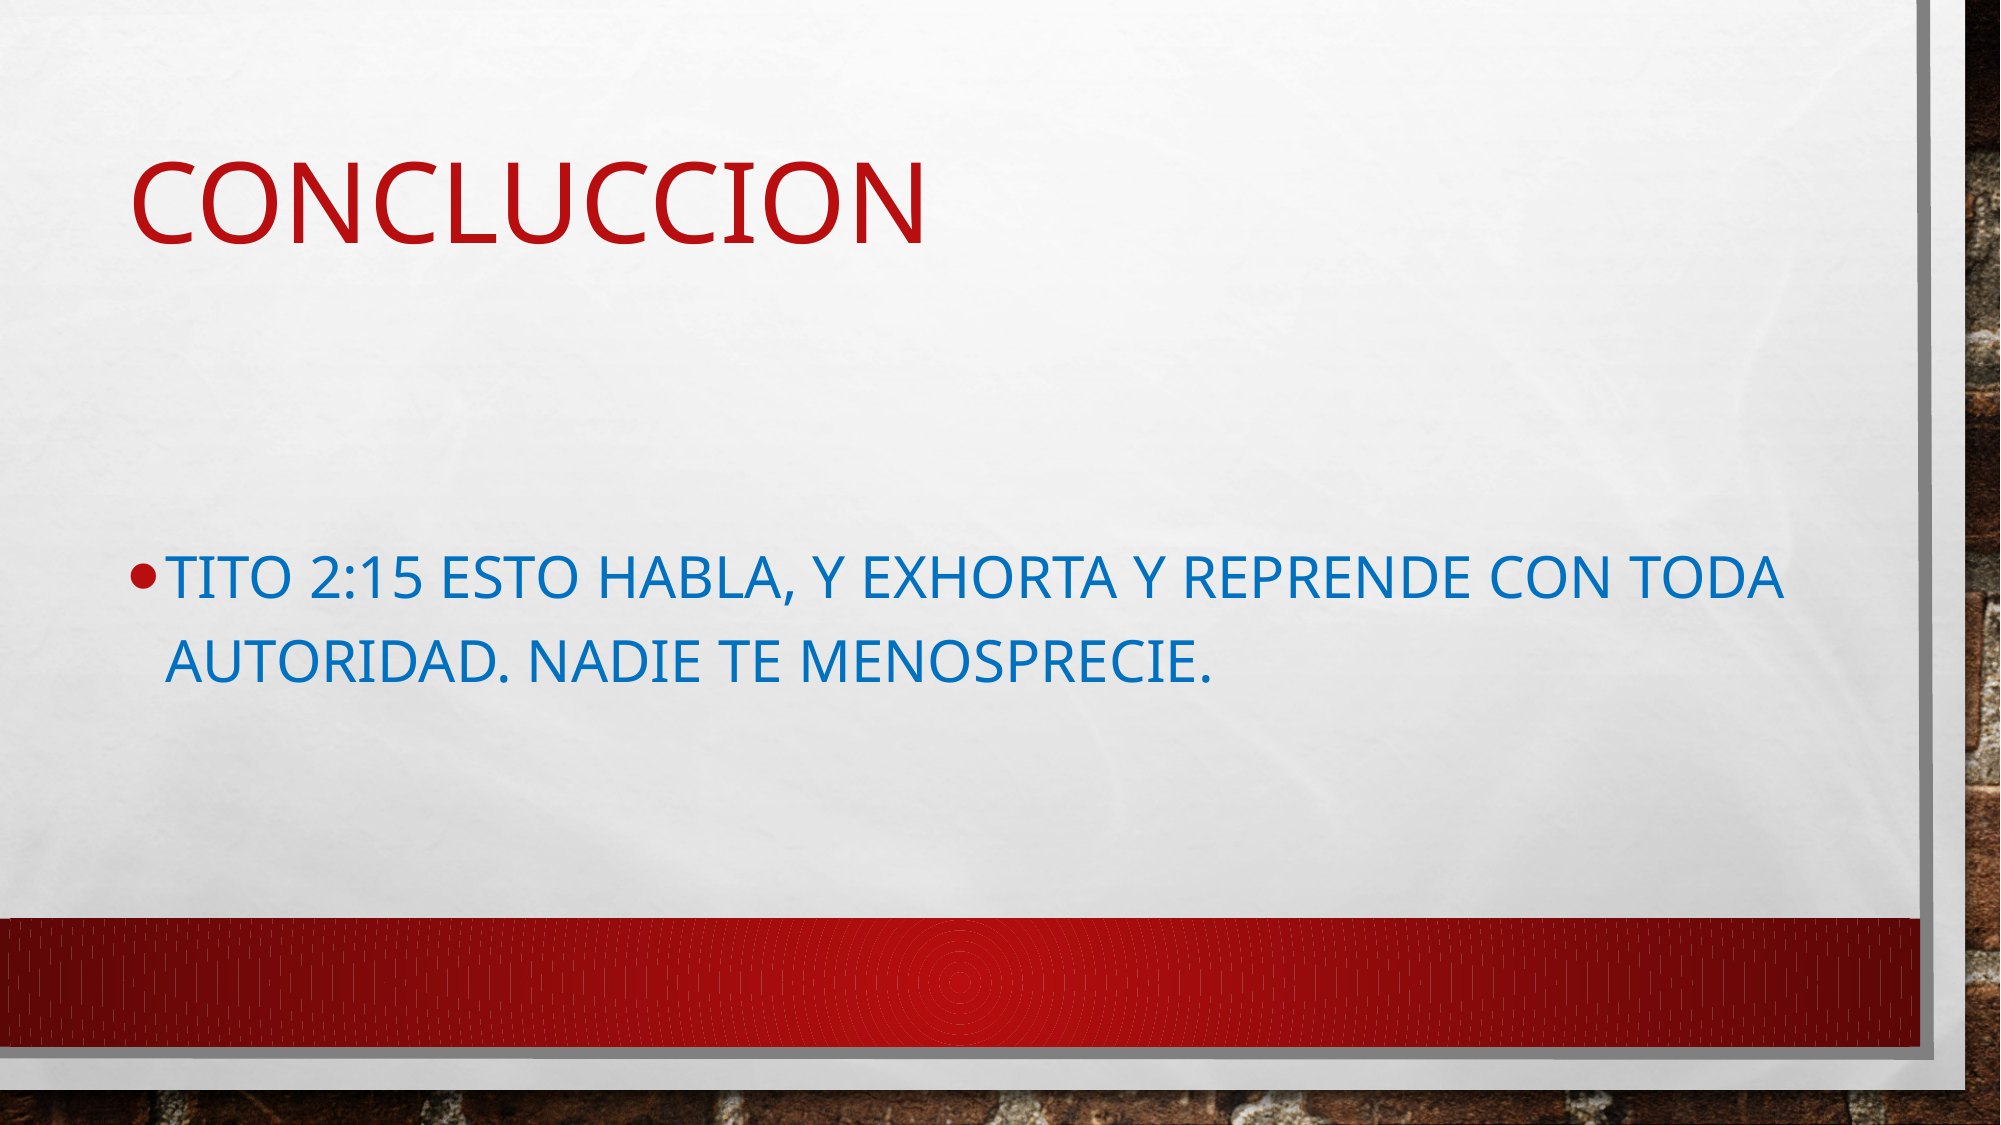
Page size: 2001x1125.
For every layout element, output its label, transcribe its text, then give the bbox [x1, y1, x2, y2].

picture [0, 0, 2000, 1125]
list Tito 2:15 Esto habla, y exhorta y reprende con toda autoridad. Nadie te menosprecie. [112, 338, 1818, 882]
title concluccion [112, 112, 1818, 302]
